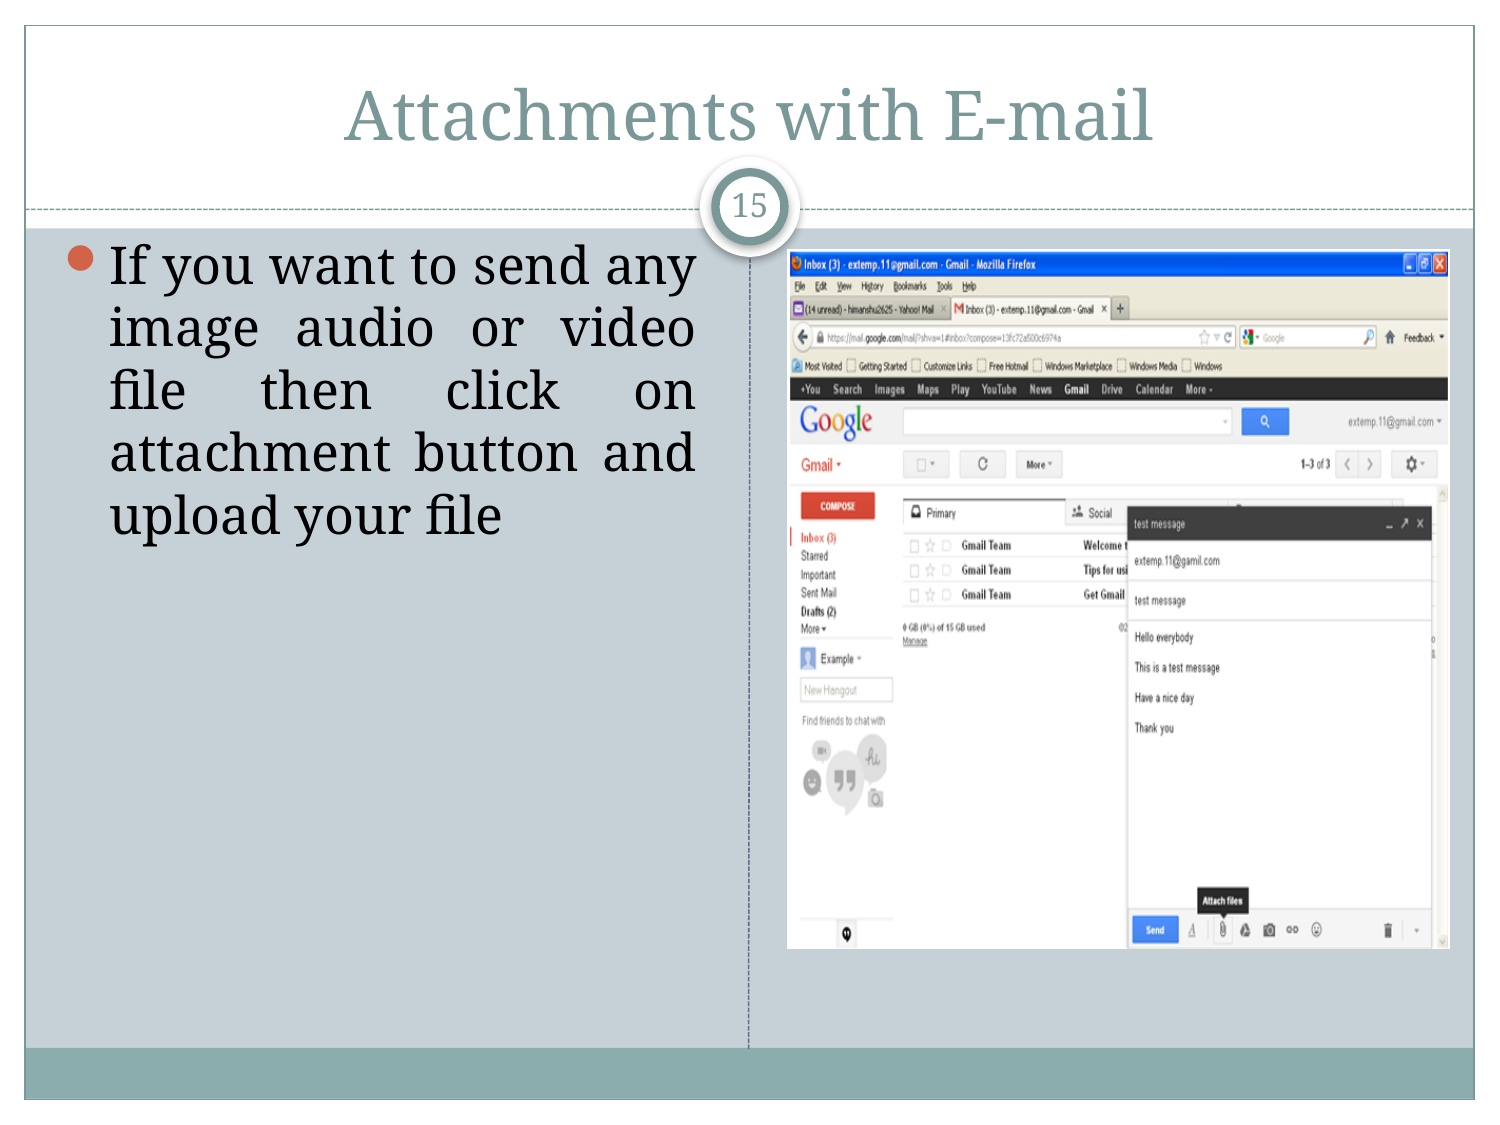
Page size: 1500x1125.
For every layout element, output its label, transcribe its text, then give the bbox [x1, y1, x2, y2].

list If you want to send any image audio or video file then click on attachment button and upload your file [49, 224, 712, 993]
slide_number 15 [712, 170, 788, 243]
picture [787, 249, 1451, 949]
title Attachments with E-mail [49, 37, 1450, 162]
